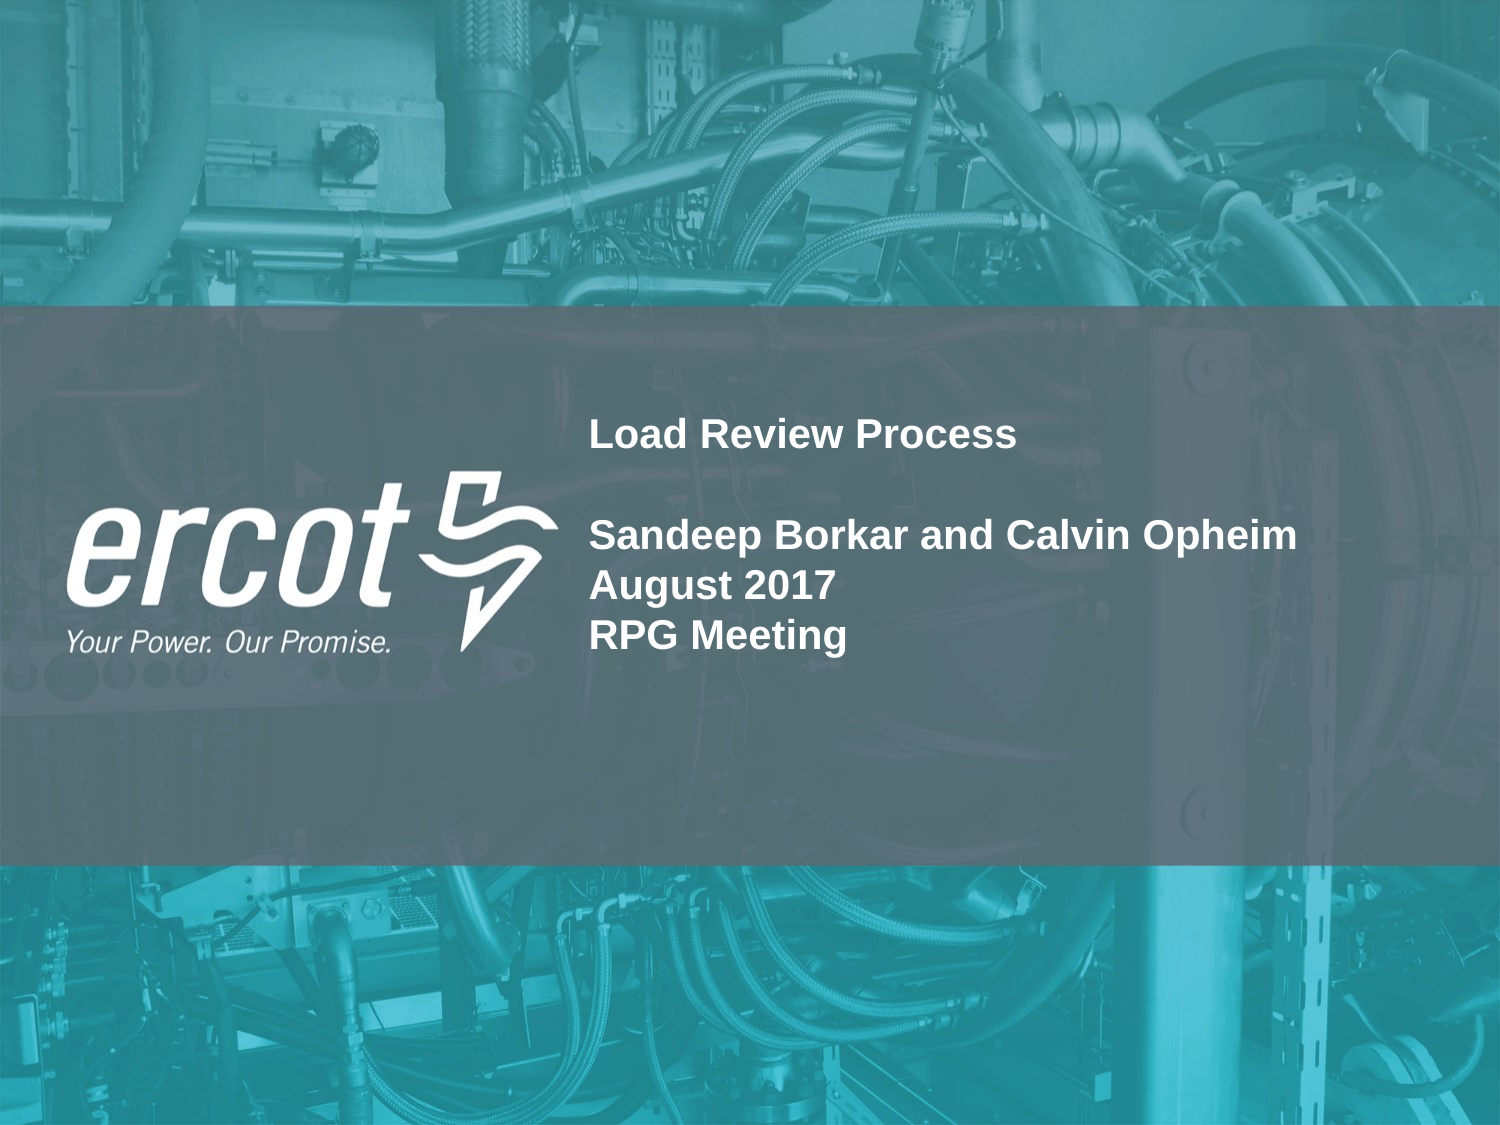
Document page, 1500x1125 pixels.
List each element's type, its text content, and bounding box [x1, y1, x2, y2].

picture [0, 0, 1500, 1125]
text_box Load Review Process Sandeep Borkar and Calvin Opheim August 2017 RPG Meeting [573, 399, 1500, 665]
